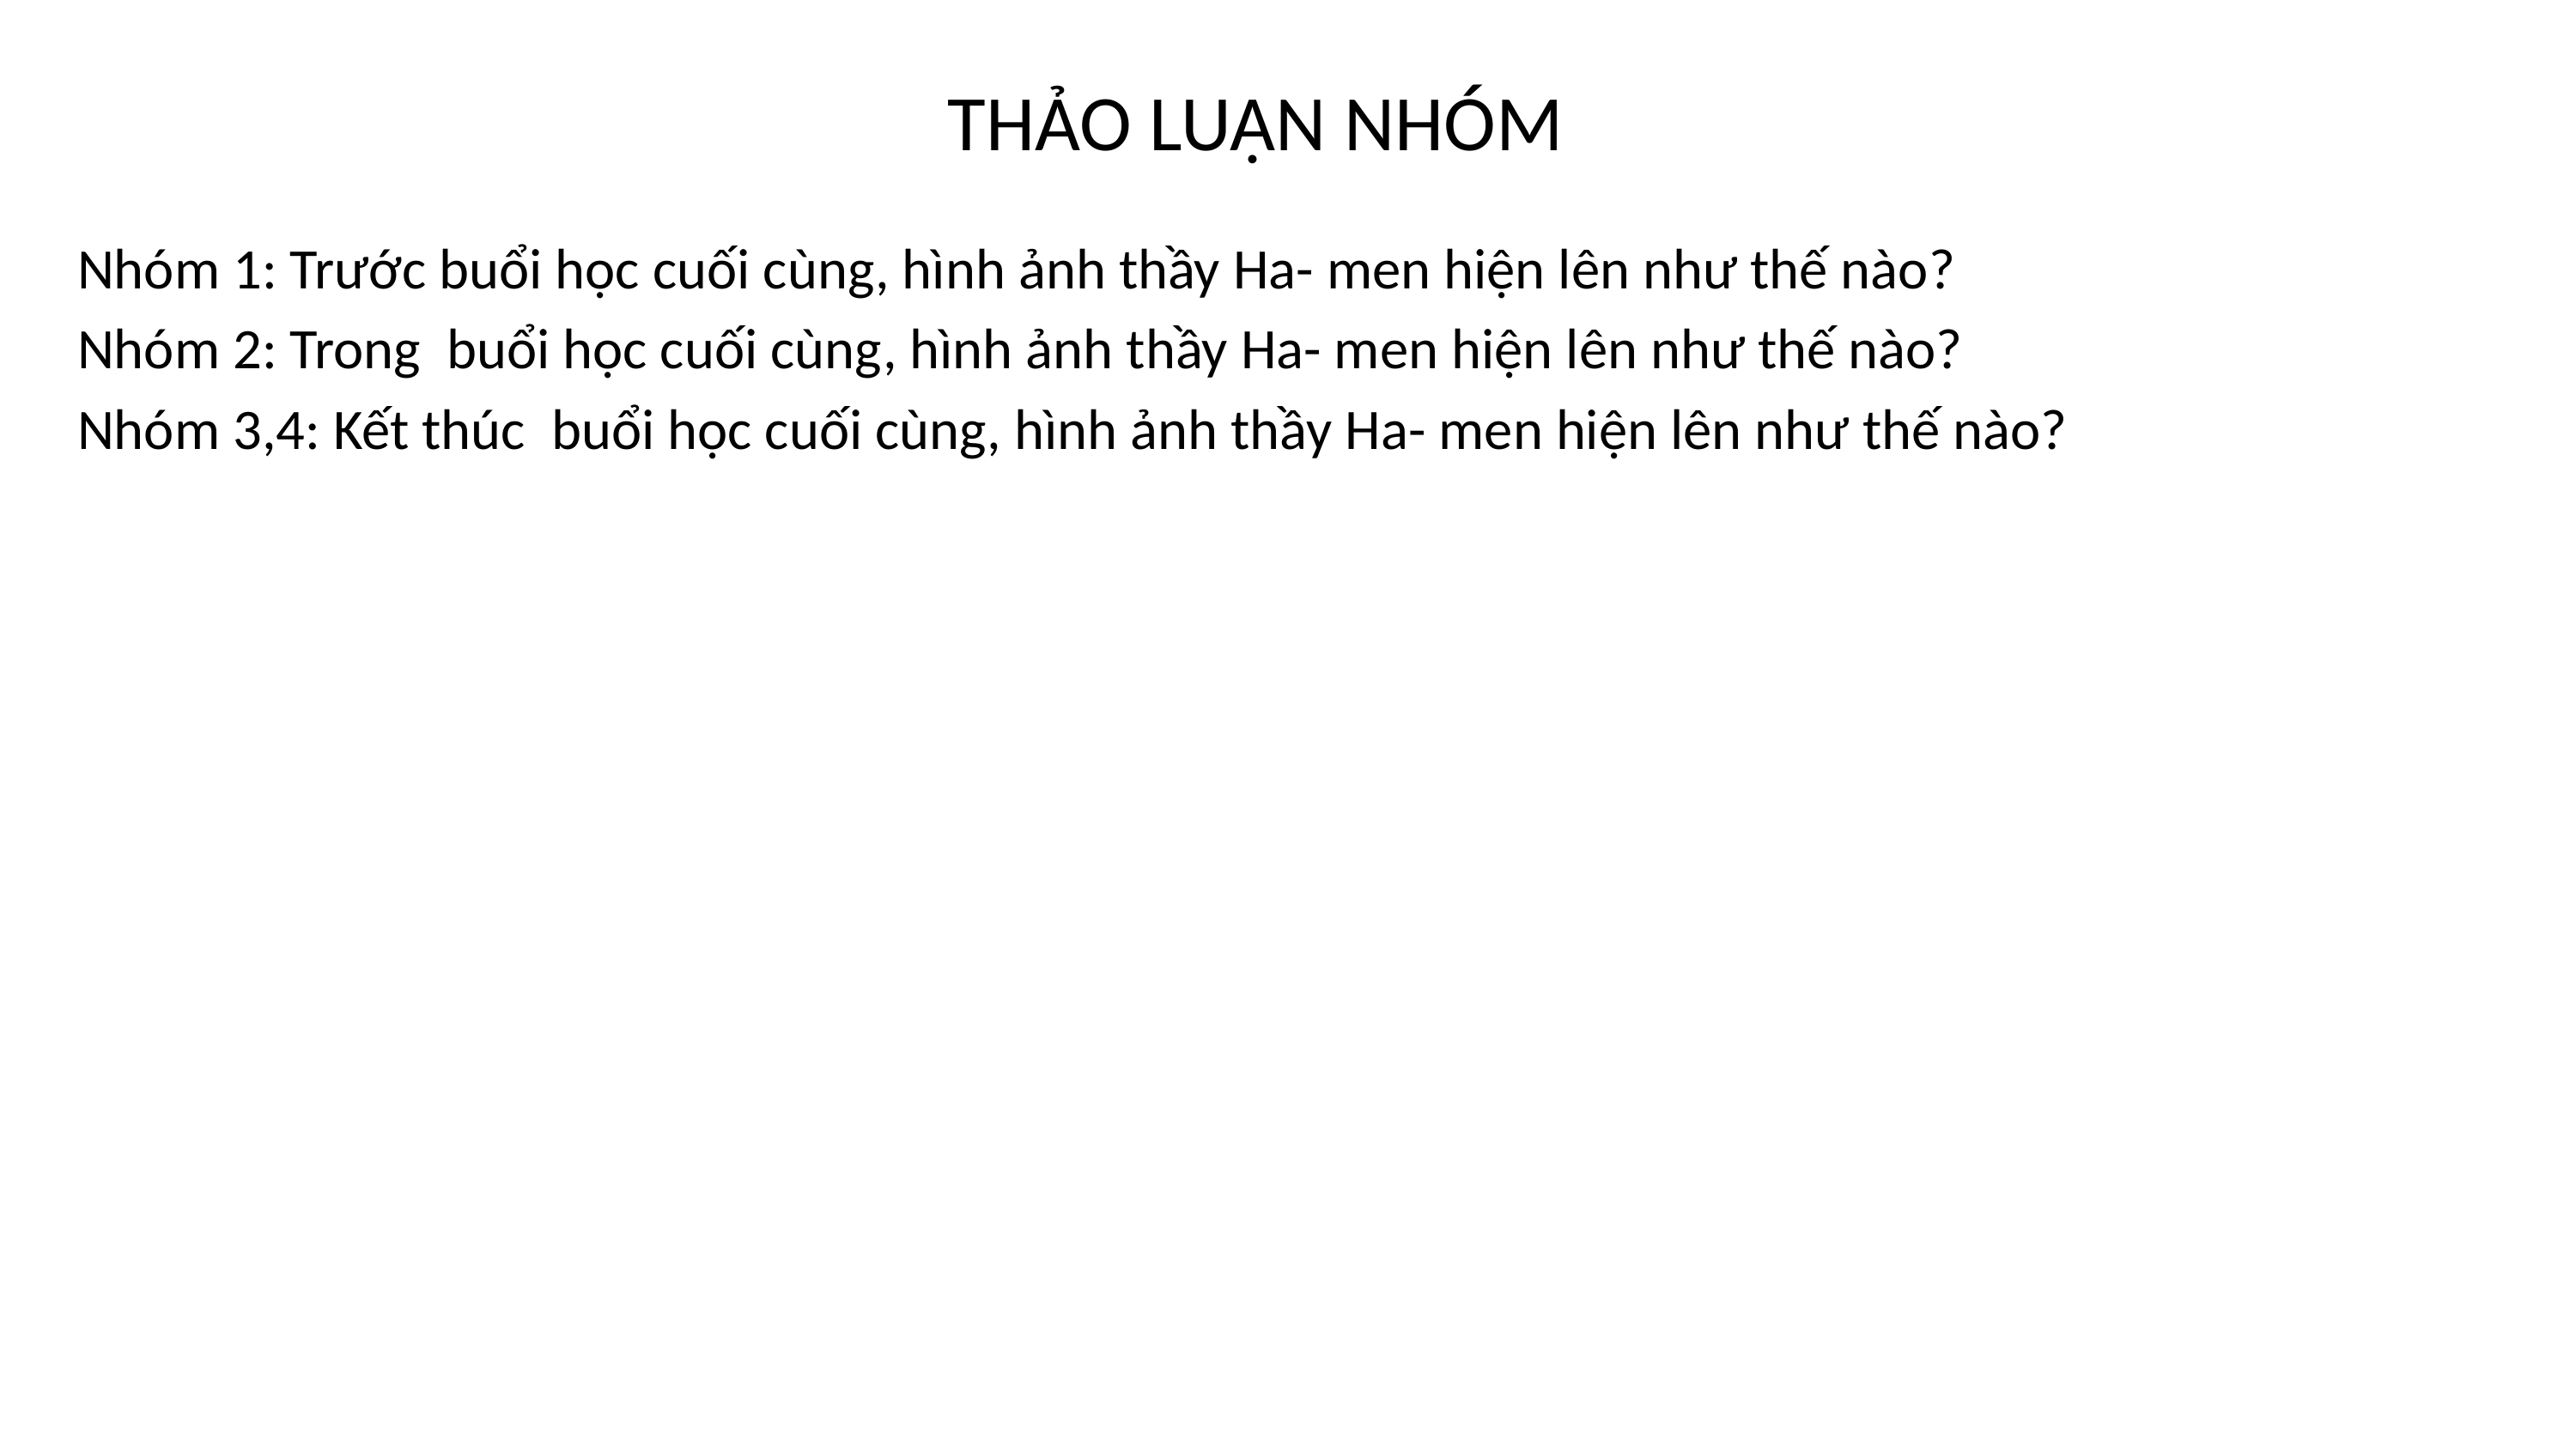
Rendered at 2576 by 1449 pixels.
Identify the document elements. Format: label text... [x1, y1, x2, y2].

list Nhóm 1: Trước buổi học cuối cùng, hình ảnh thầy Ha- men hiện lên như thế nào? Nhóm 2: Trong buổi học cuối cùng, hình ảnh thầy Ha- men hiện lên như thế nào? Nhóm 3,4: Kết thúc buổi học cuối cùng, hình ảnh thầy Ha- men hiện lên như thế nào? [64, 225, 2480, 863]
title THẢO LUẬN NHÓM [64, 39, 2447, 200]
